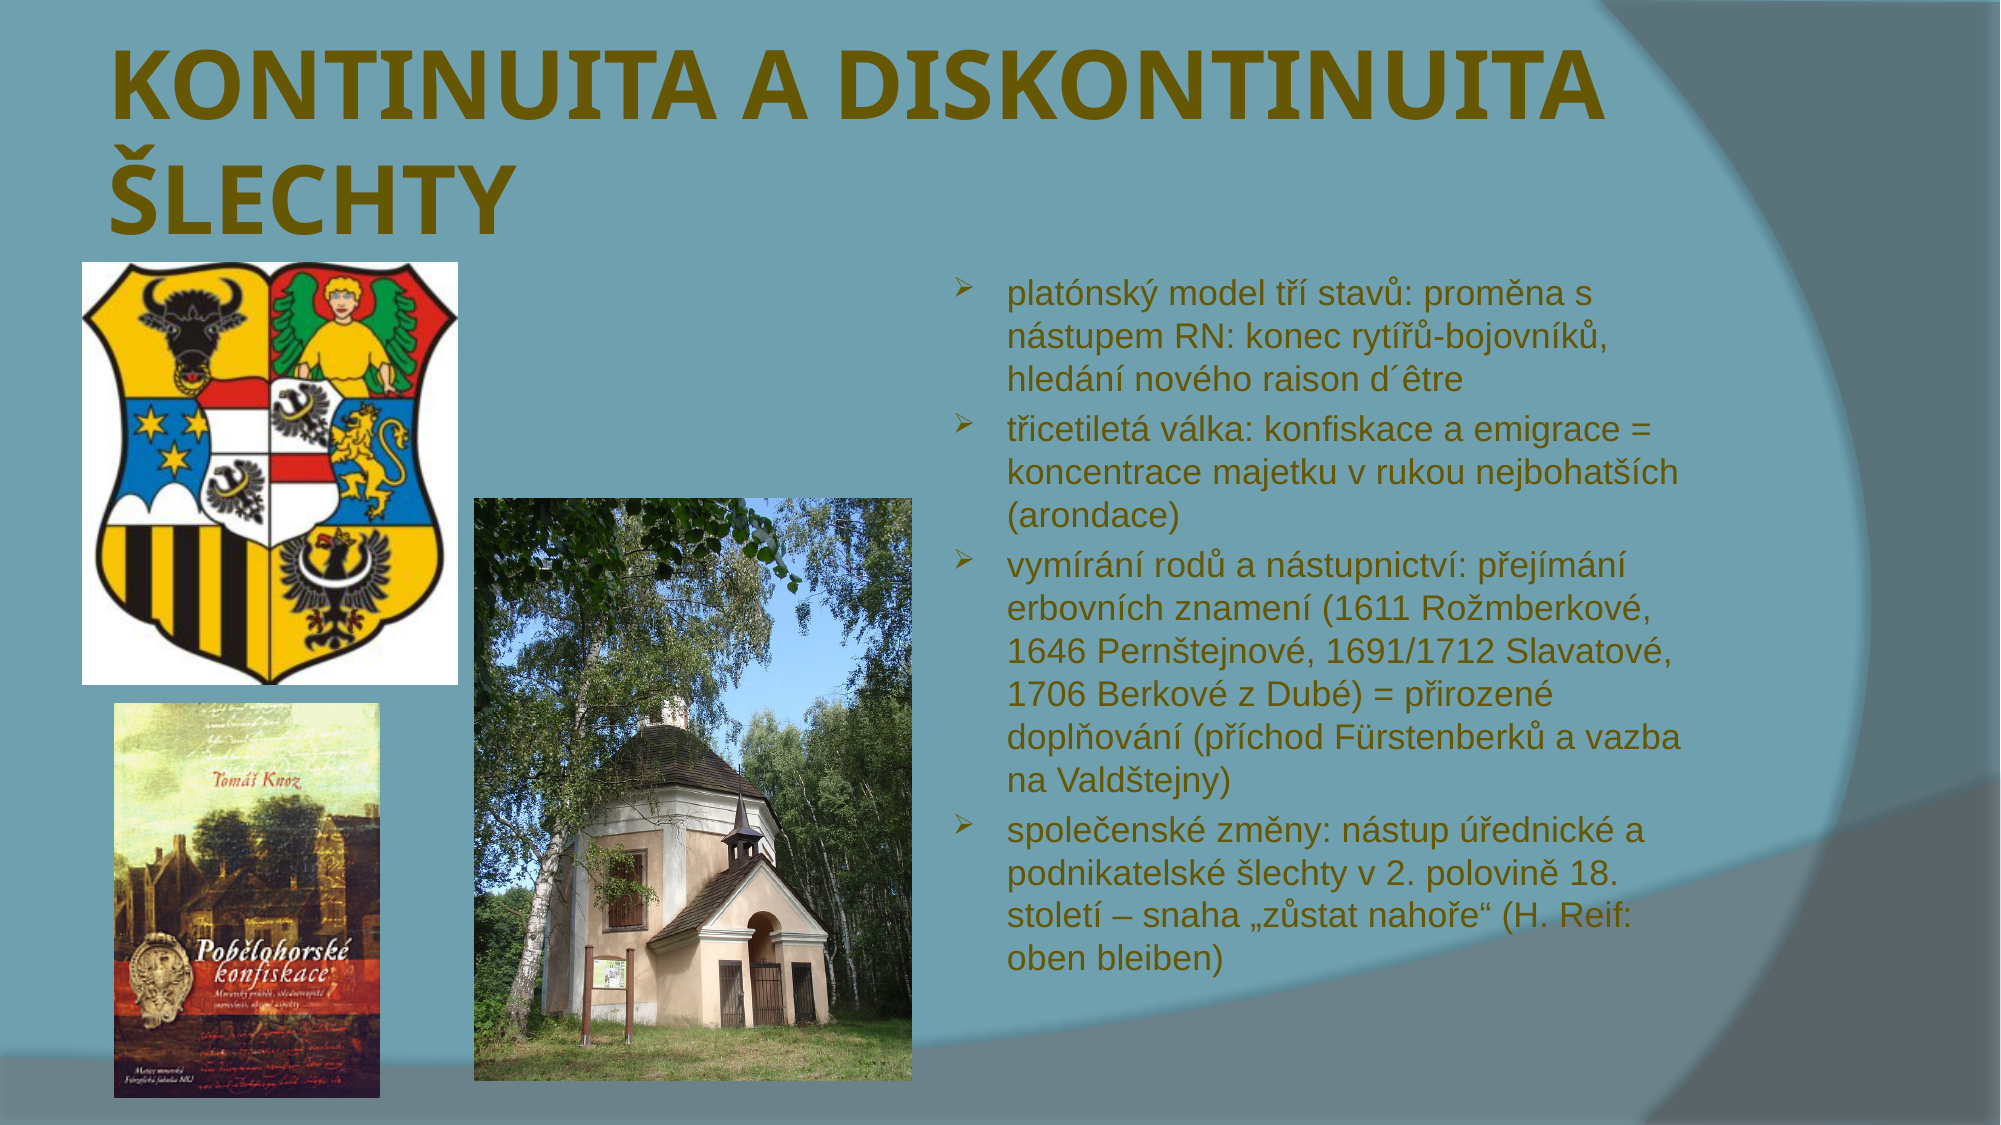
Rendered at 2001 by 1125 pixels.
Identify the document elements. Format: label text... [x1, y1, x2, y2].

picture [81, 262, 458, 685]
picture [474, 497, 912, 1081]
title KONTINUITA A DISKONTINUITA ŠLECHTY [99, 45, 1734, 233]
list platónský model tří stavů: proměna s nástupem RN: konec rytířů-bojovníků, hledání nového raison d´être třicetiletá válka: konfiskace a emigrace = koncentrace majetku v rukou nejbohatších (arondace) vymírání rodů a nástupnictví: přejímání erbovních znamení (1611 Rožmberkové, 1646 Pernštejnové, 1691/1712 Slavatové, 1706 Berkové z Dubé) = přirozené doplňování (příchod Fürstenberků a vazba na Valdštejny) společenské změny: nástup úřednické a podnikatelské šlechty v 2. polovině 18. století – snaha „zůstat nahoře“ (H. Reif: oben bleiben) [933, 262, 1734, 1005]
picture [114, 703, 381, 1098]
